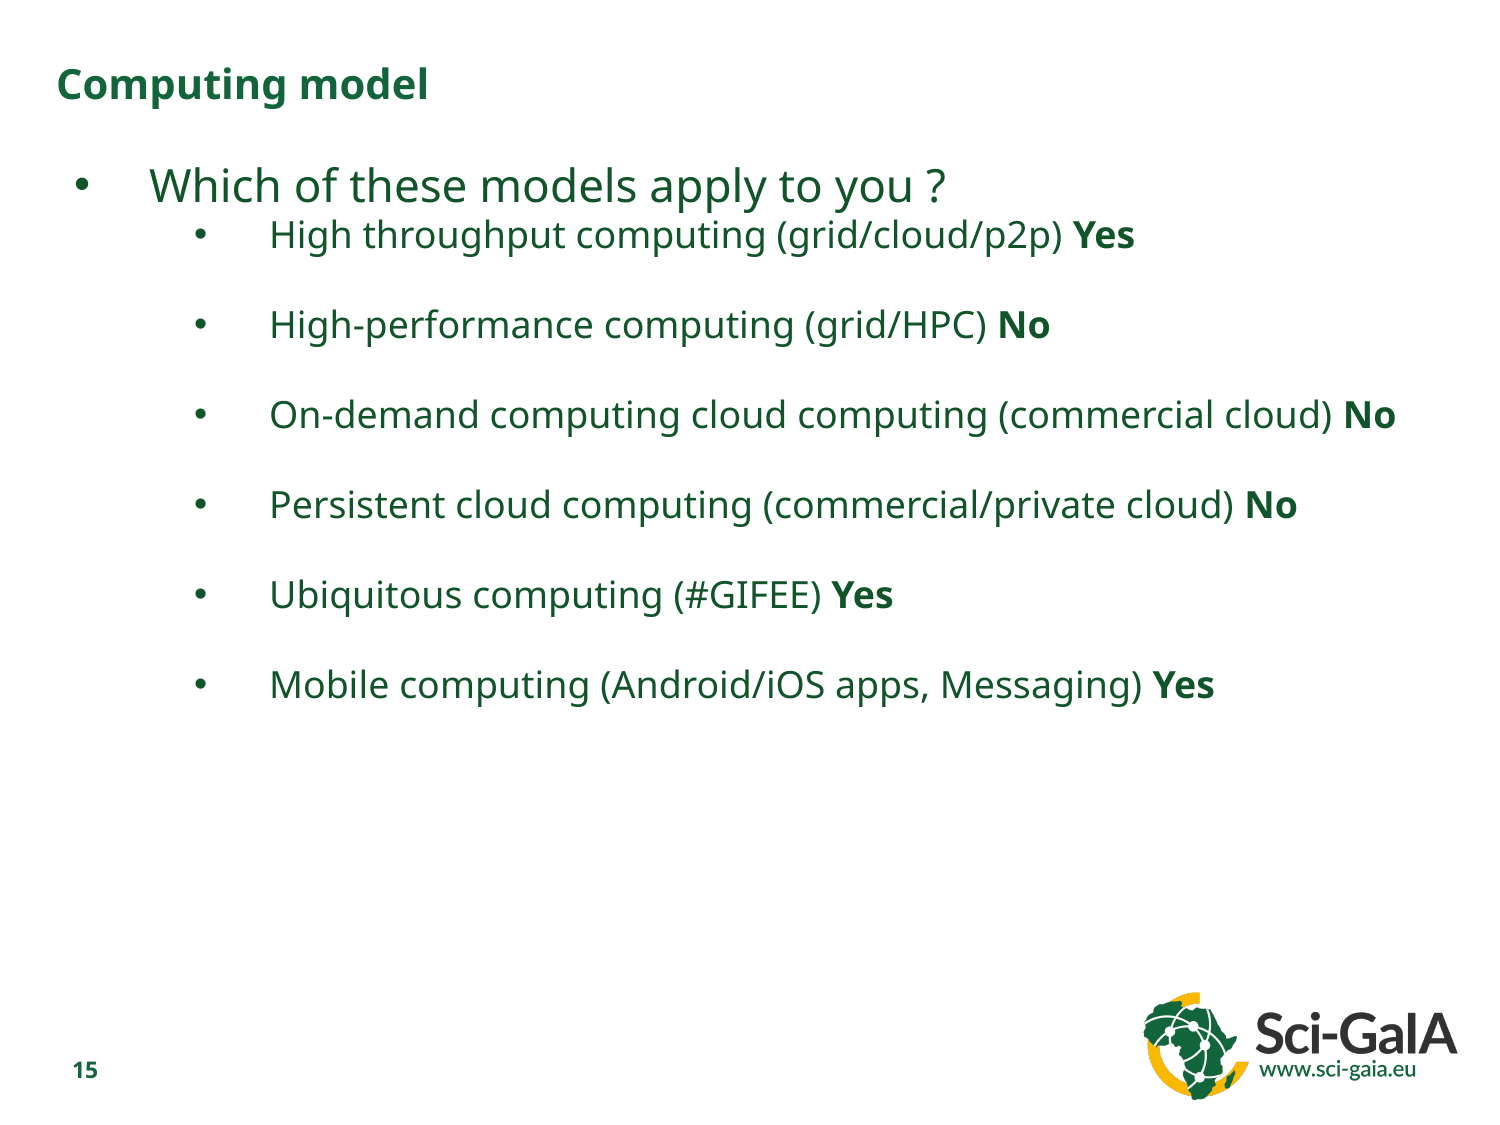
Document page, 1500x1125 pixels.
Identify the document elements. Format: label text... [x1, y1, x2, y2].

picture [1137, 985, 1466, 1106]
title Computing model [40, 14, 1391, 152]
text_box Which of these models apply to you ? High throughput computing (grid/cloud/p2p) Yes High-performance computing (grid/HPC) No On-demand computing cloud computing (commercial cloud) No Persistent cloud computing (commercial/private cloud) No Ubiquitous computing (#GIFEE) Yes Mobile computing (Android/iOS apps, Messaging) Yes [59, 148, 1420, 875]
slide_number 15 [57, 1050, 126, 1092]
